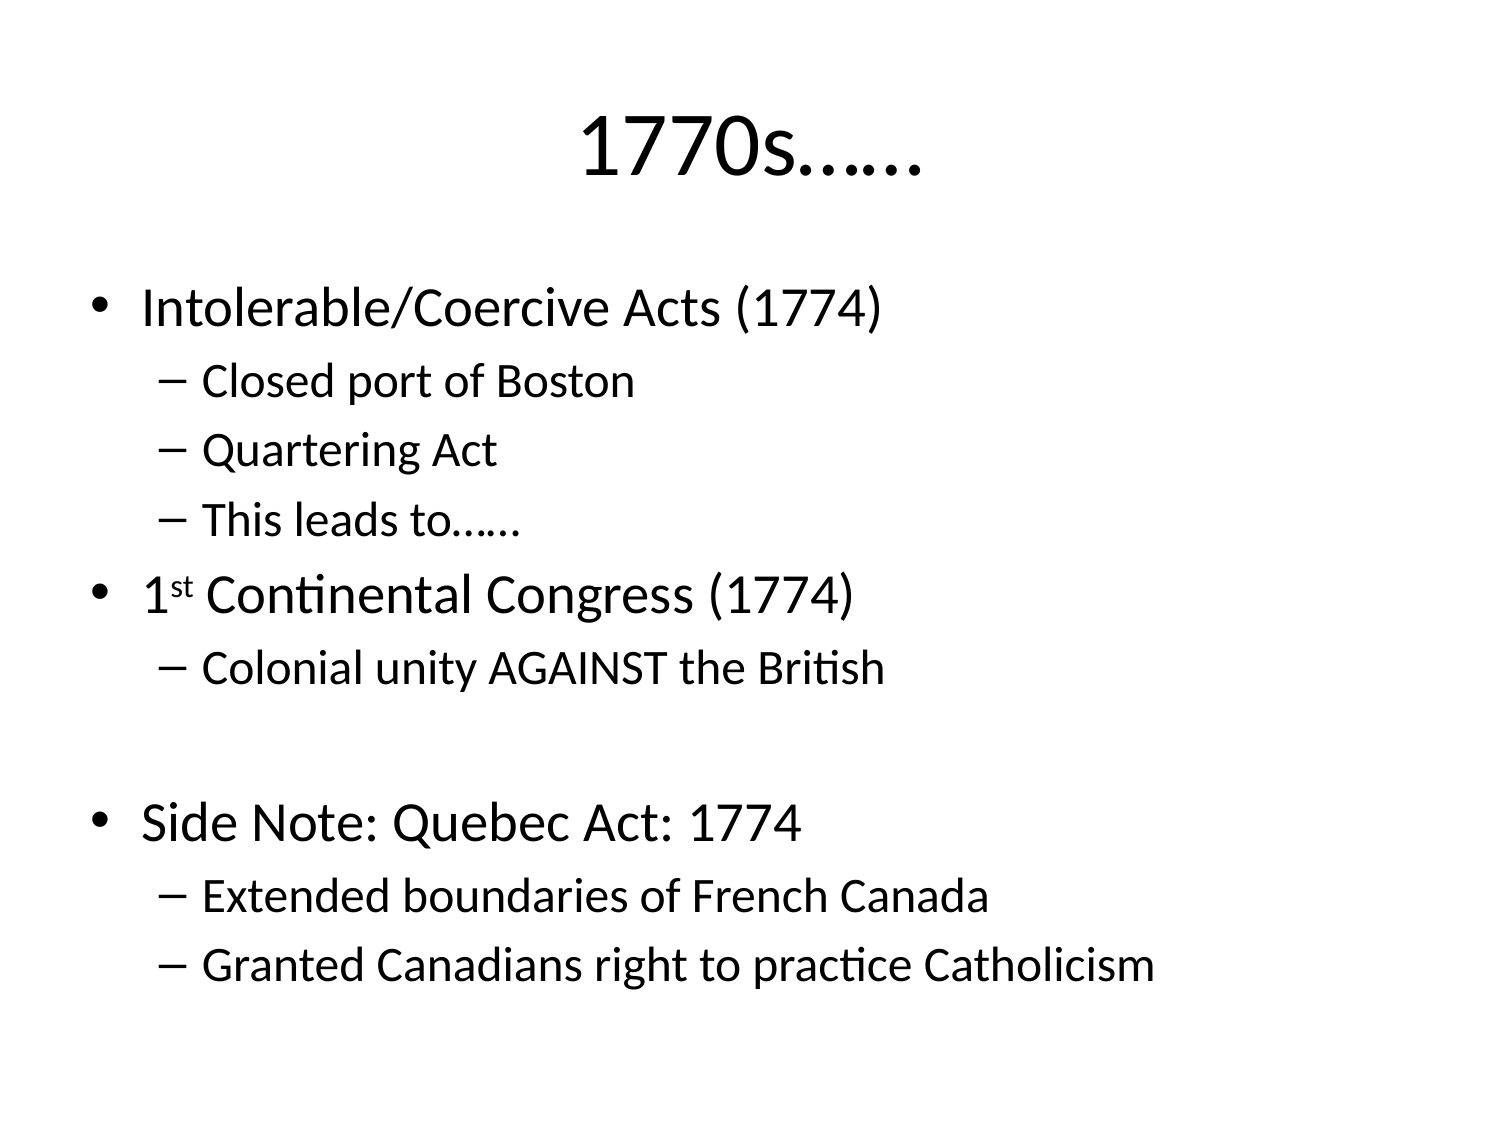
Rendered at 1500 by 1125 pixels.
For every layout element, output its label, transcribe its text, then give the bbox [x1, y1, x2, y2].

title 1770s…… [75, 45, 1425, 233]
list Intolerable/Coercive Acts (1774) Closed port of Boston Quartering Act This leads to…… 1st Continental Congress (1774) Colonial unity AGAINST the British Side Note: Quebec Act: 1774 Extended boundaries of French Canada Granted Canadians right to practice Catholicism [75, 262, 1425, 1005]
